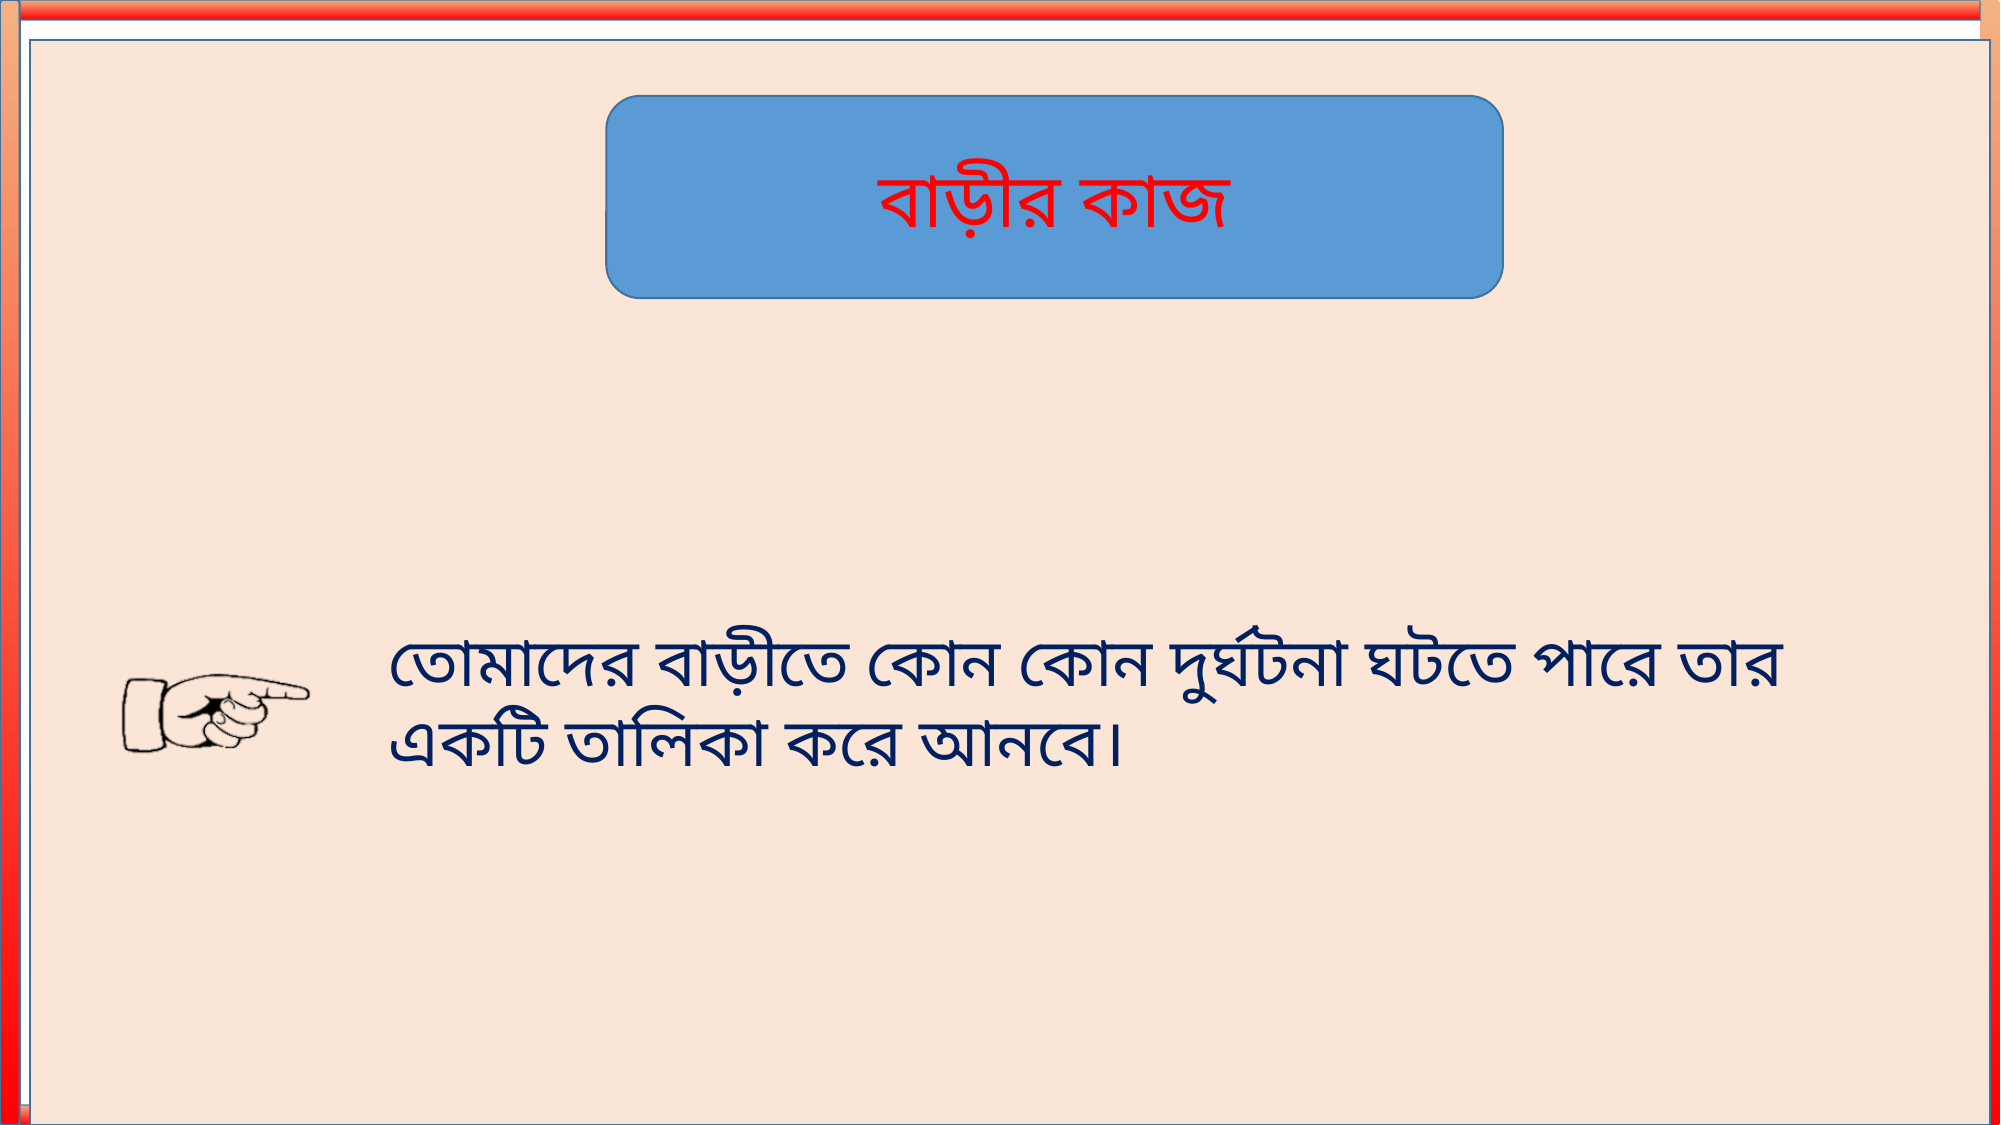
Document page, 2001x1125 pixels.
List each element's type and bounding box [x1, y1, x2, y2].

text_box [0, 0, 2000, 1125]
picture [84, 584, 337, 825]
